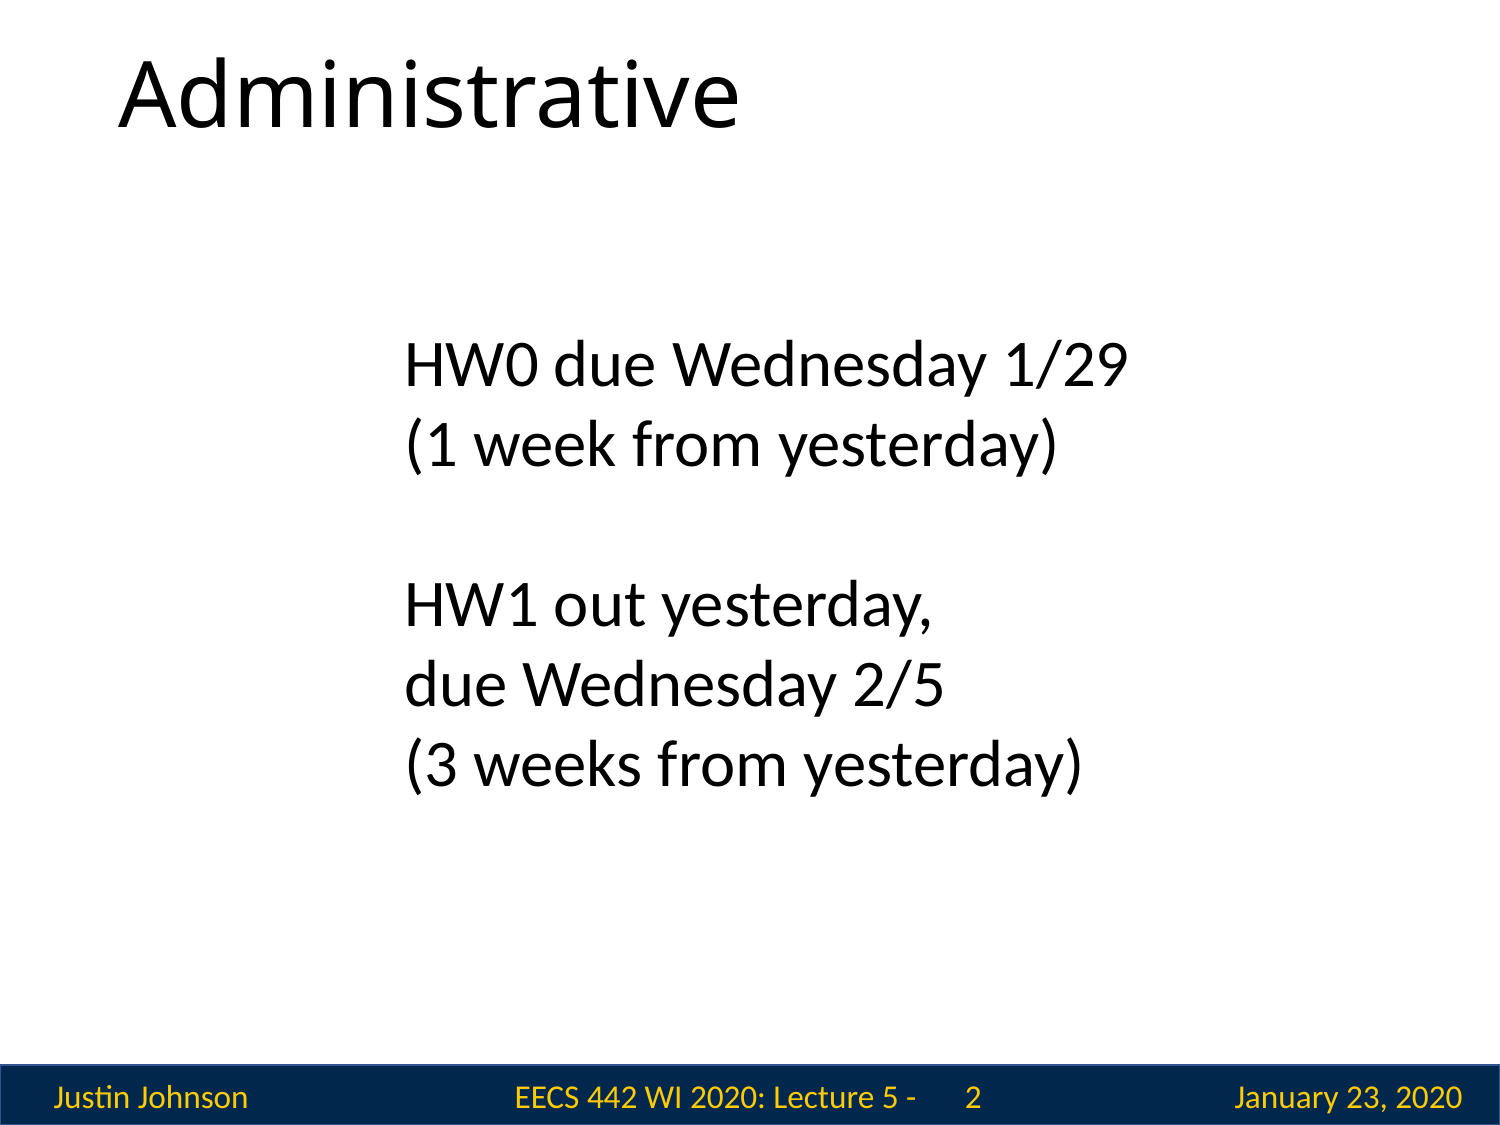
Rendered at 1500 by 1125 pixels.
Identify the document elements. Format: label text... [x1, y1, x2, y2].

slide_number 2 [900, 1065, 1032, 1125]
title Administrative [103, 29, 1397, 165]
text_box HW0 due Wednesday 1/29 (1 week from yesterday) HW1 out yesterday, due Wednesday 2/5 (3 weeks from yesterday) [389, 312, 1159, 807]
